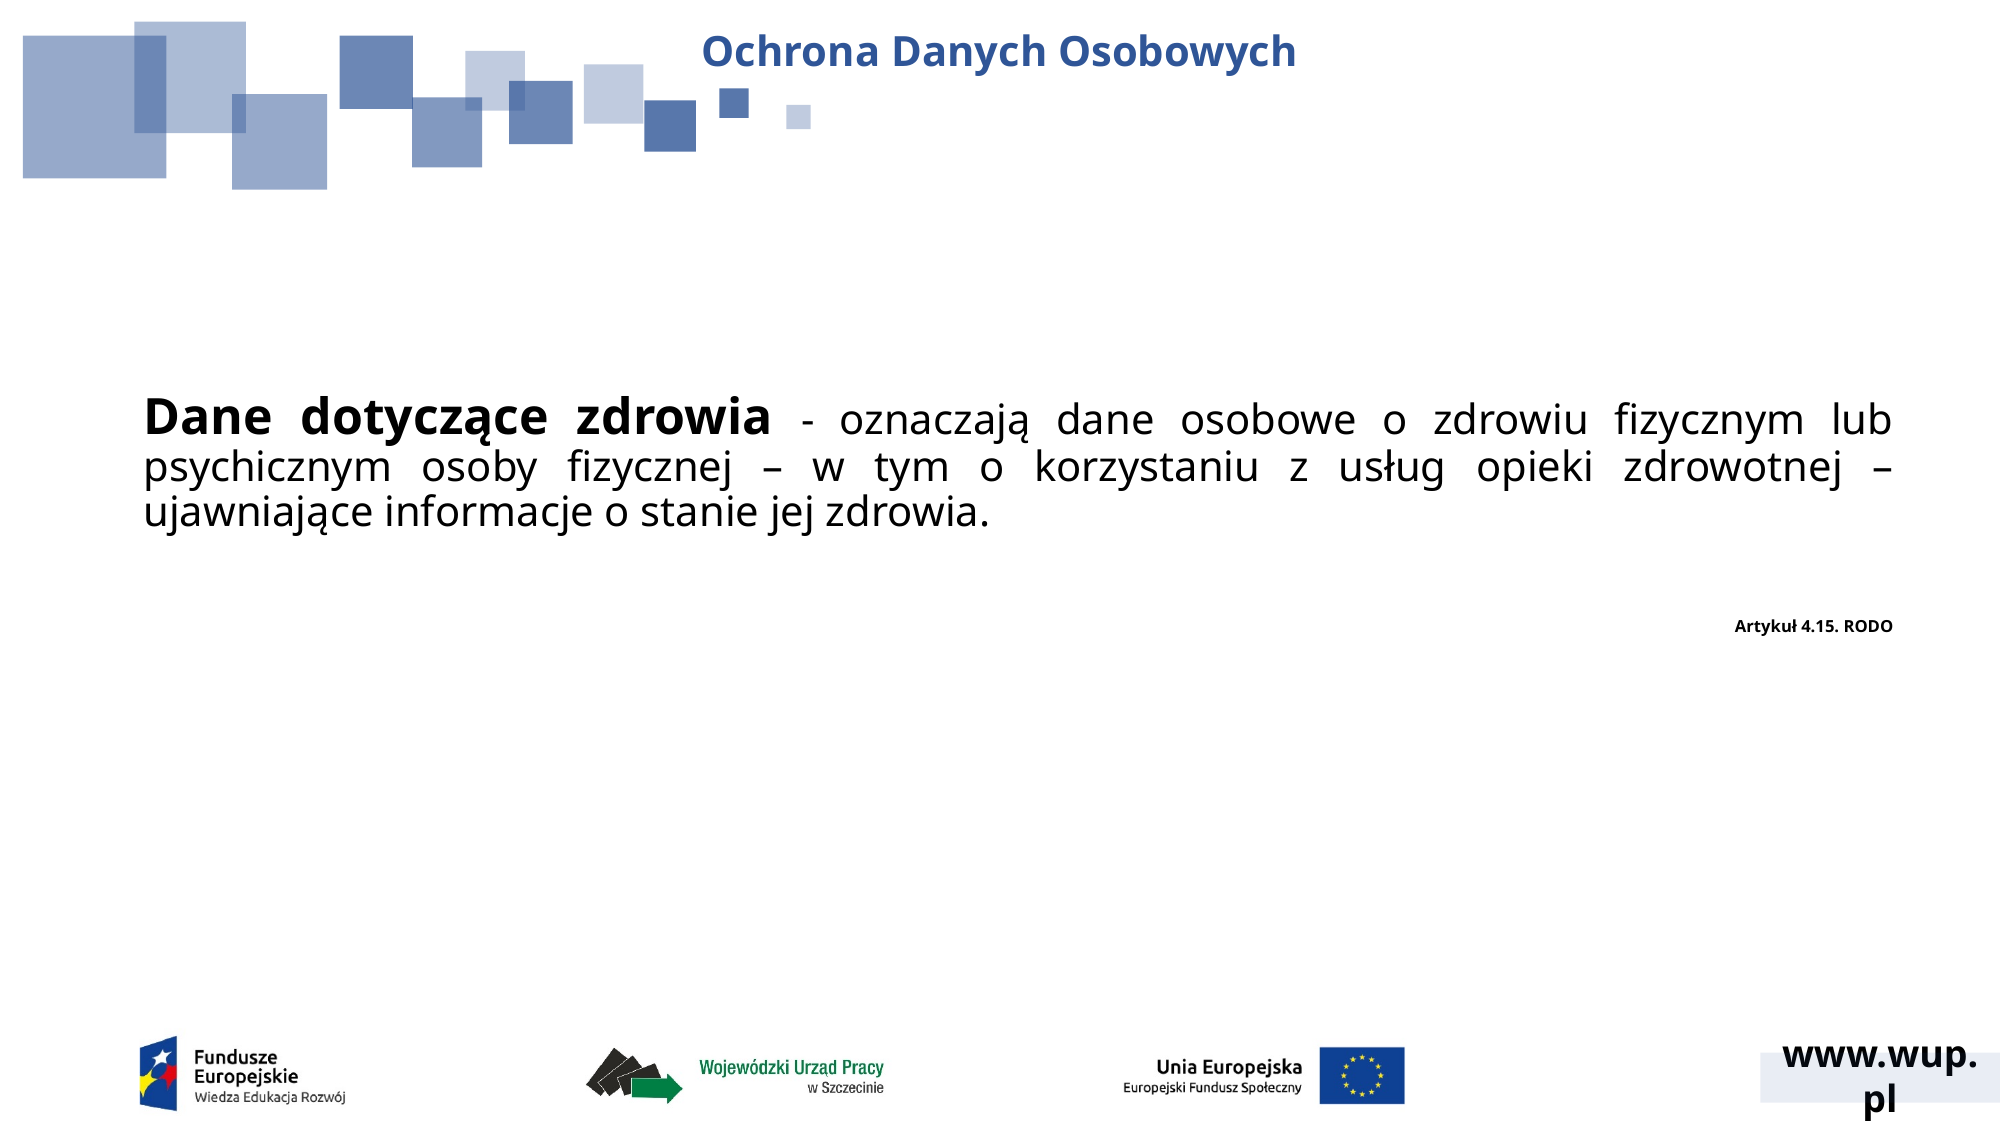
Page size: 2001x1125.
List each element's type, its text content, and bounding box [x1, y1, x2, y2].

picture [1104, 1035, 1407, 1123]
list Dane dotyczące zdrowia - oznaczają dane osobowe o zdrowiu fizycznym lub psychicznym osoby fizycznej – w tym o korzystaniu z usług opieki zdrowotnej – ujawniające informacje o stanie jej zdrowia. Artykuł 4.15. RODO [128, 195, 1909, 1035]
picture [139, 1035, 363, 1118]
text_box Ochrona Danych Osobowych [324, 23, 1675, 106]
picture [574, 1036, 894, 1115]
